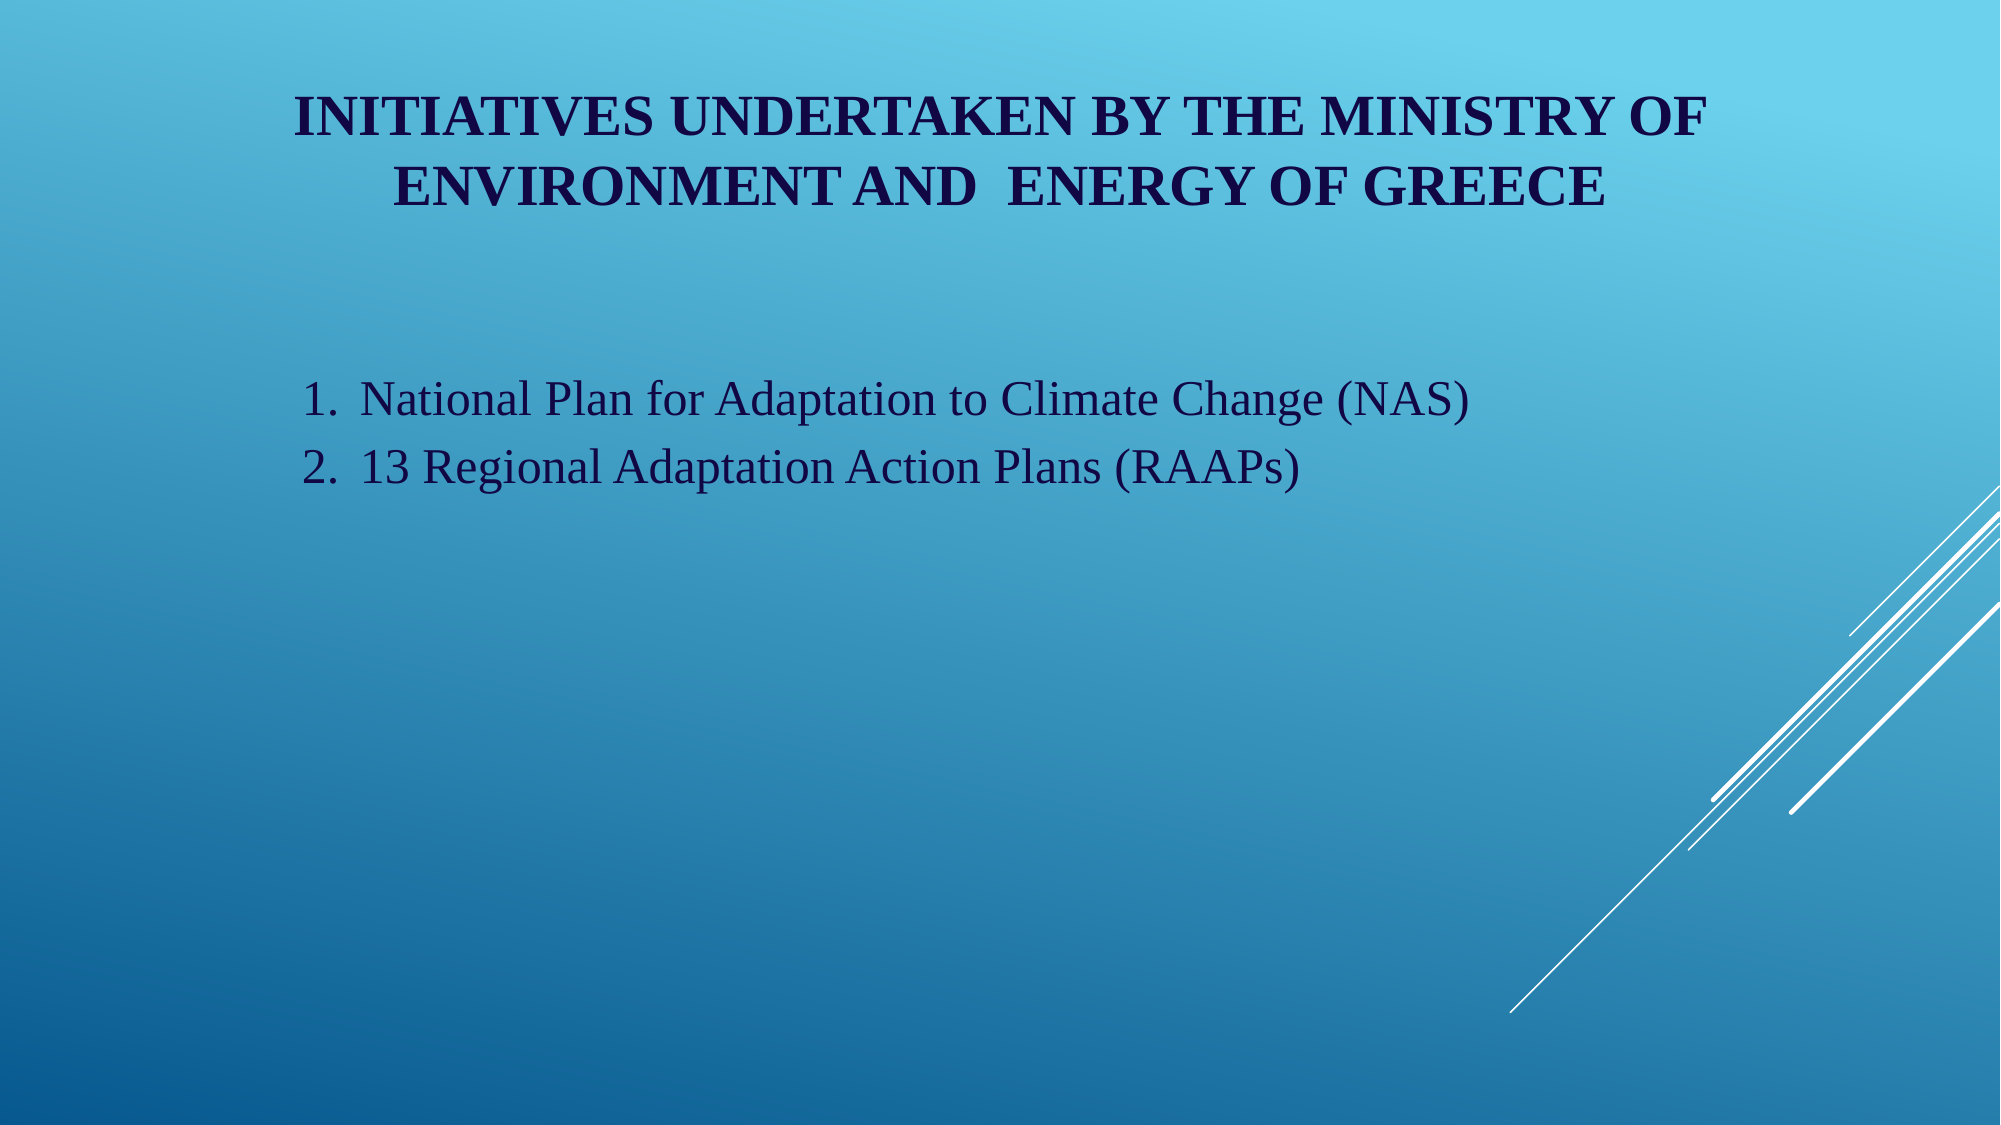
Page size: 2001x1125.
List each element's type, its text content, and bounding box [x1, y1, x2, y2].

text_box INITIATIVES UNDERTAKEN BY THE MINISTRY OF ENVIRONMENT AND ENERGY OF GREECE [204, 75, 1796, 218]
text_box National Plan for Adaptation to Climate Change (NAS) 13 Regional Adaptation Action Plans (RAAPs) [299, 357, 1664, 494]
